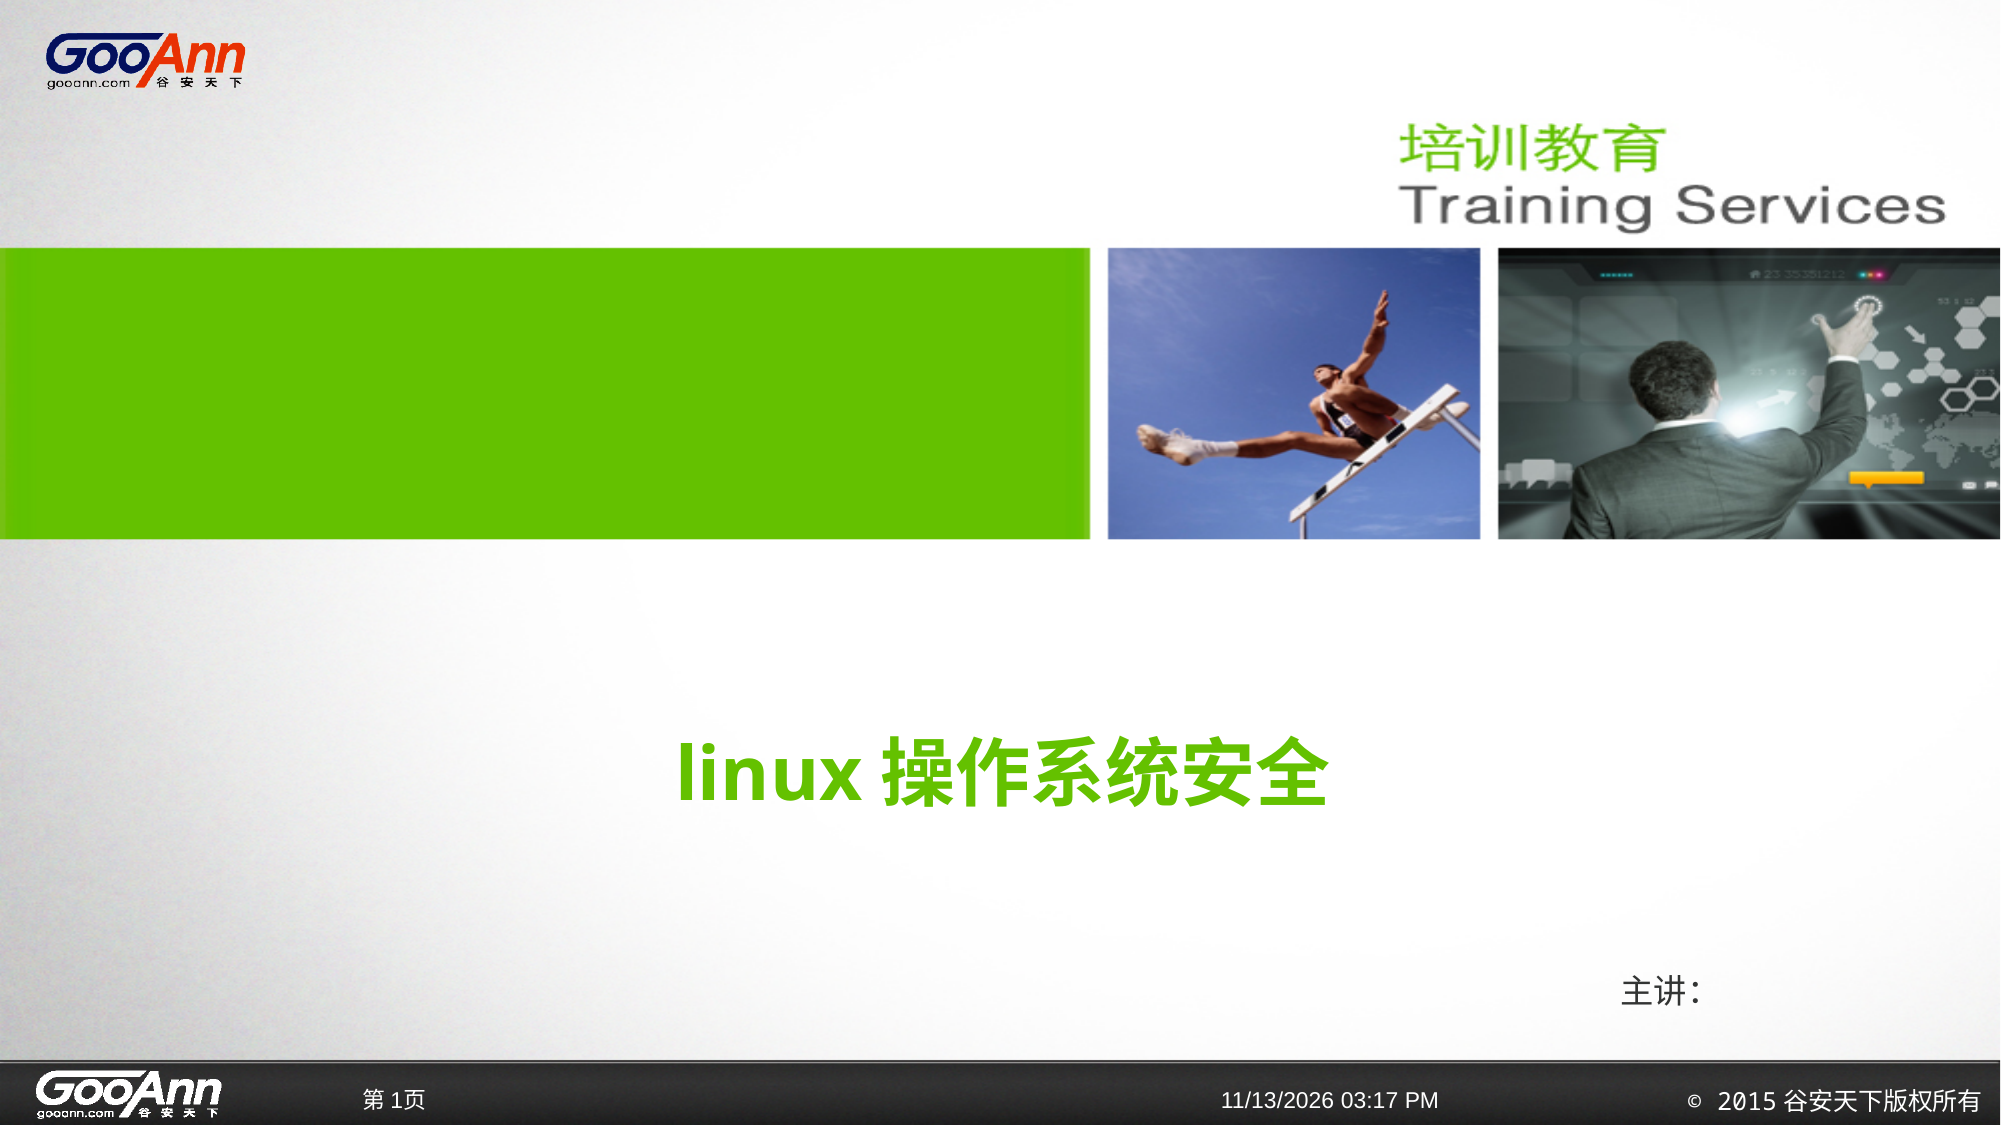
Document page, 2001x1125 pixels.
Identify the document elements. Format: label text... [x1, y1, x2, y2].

picture [0, 0, 2001, 1125]
text_box 主讲： [1342, 964, 1721, 1012]
title linux操作系统安全 [444, 611, 1561, 929]
